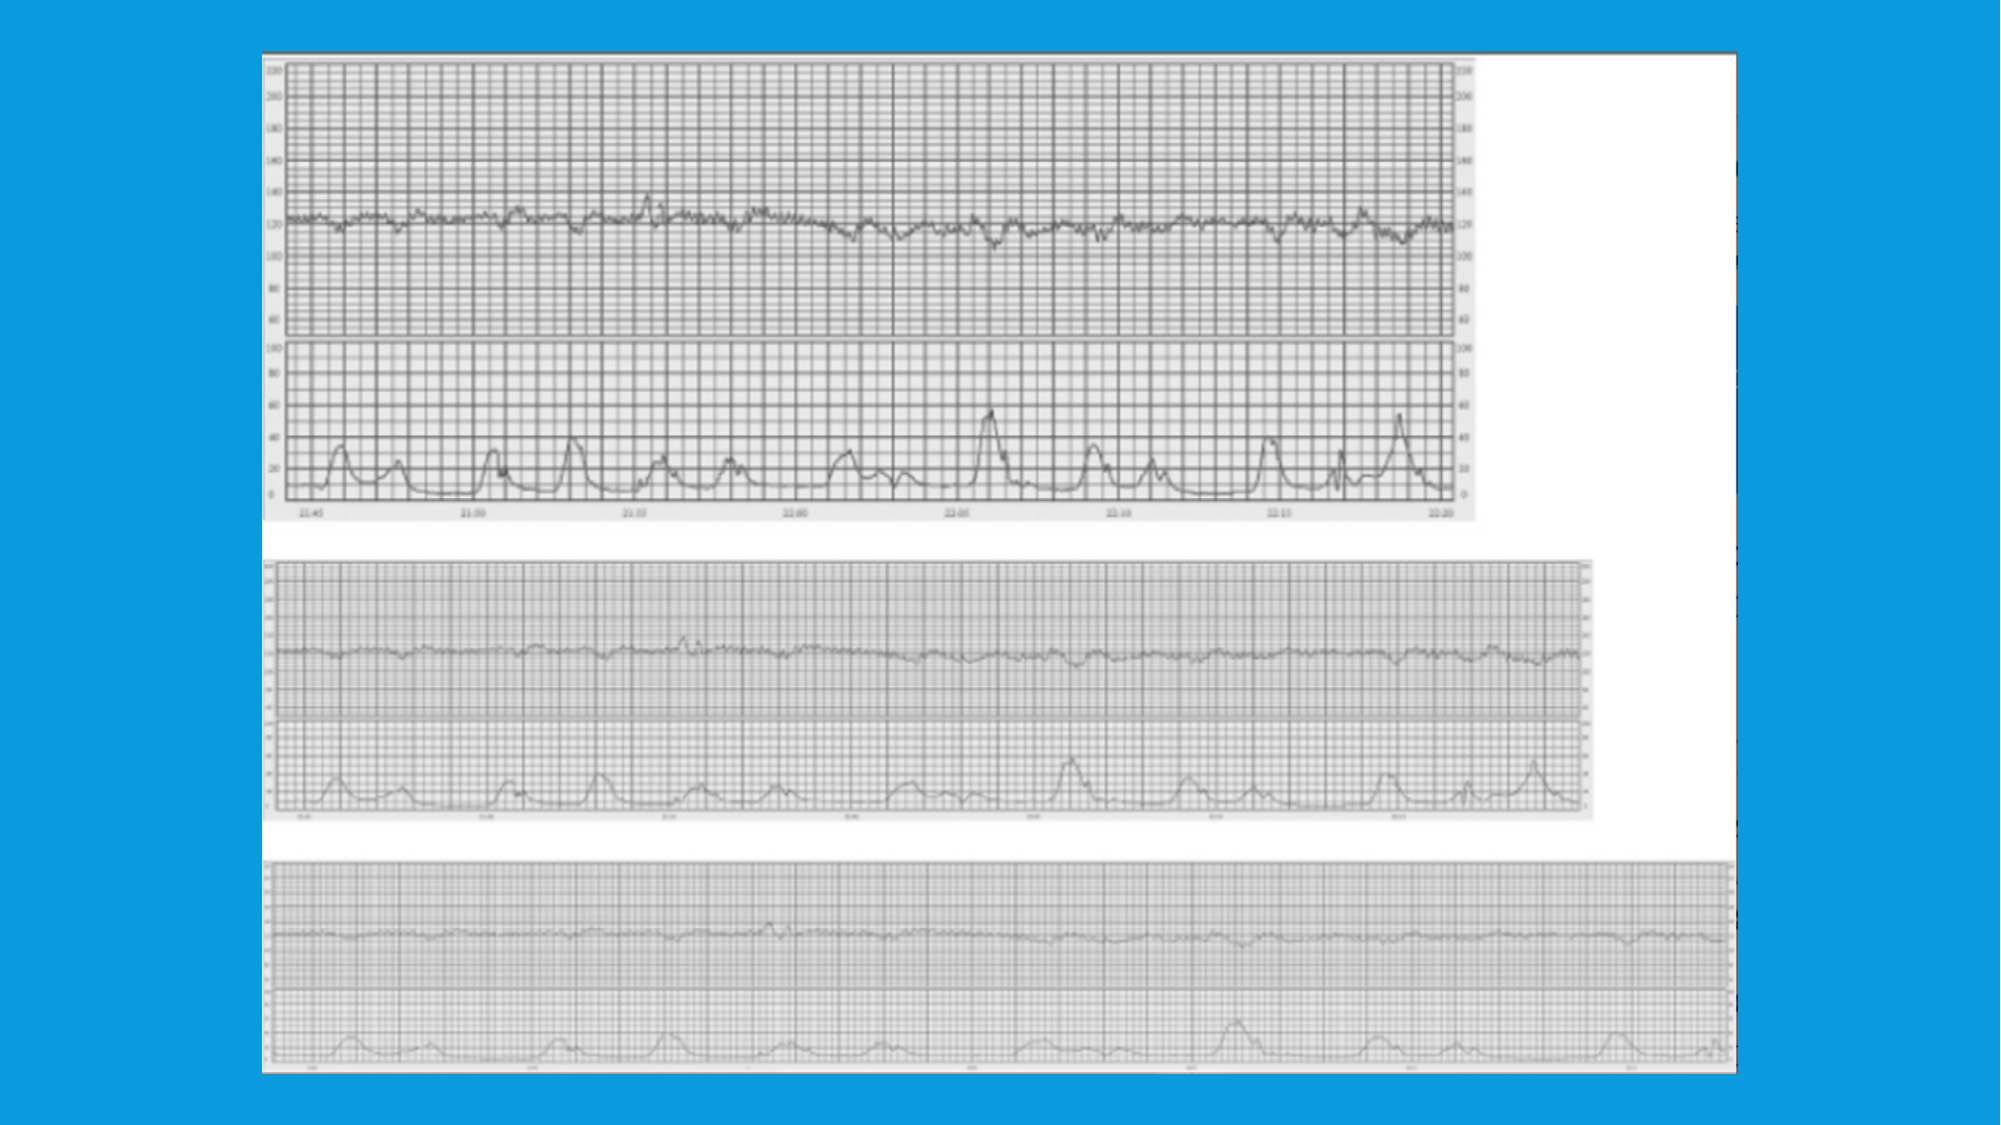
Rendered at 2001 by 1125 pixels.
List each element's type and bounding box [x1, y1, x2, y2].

picture [263, 52, 1737, 1073]
